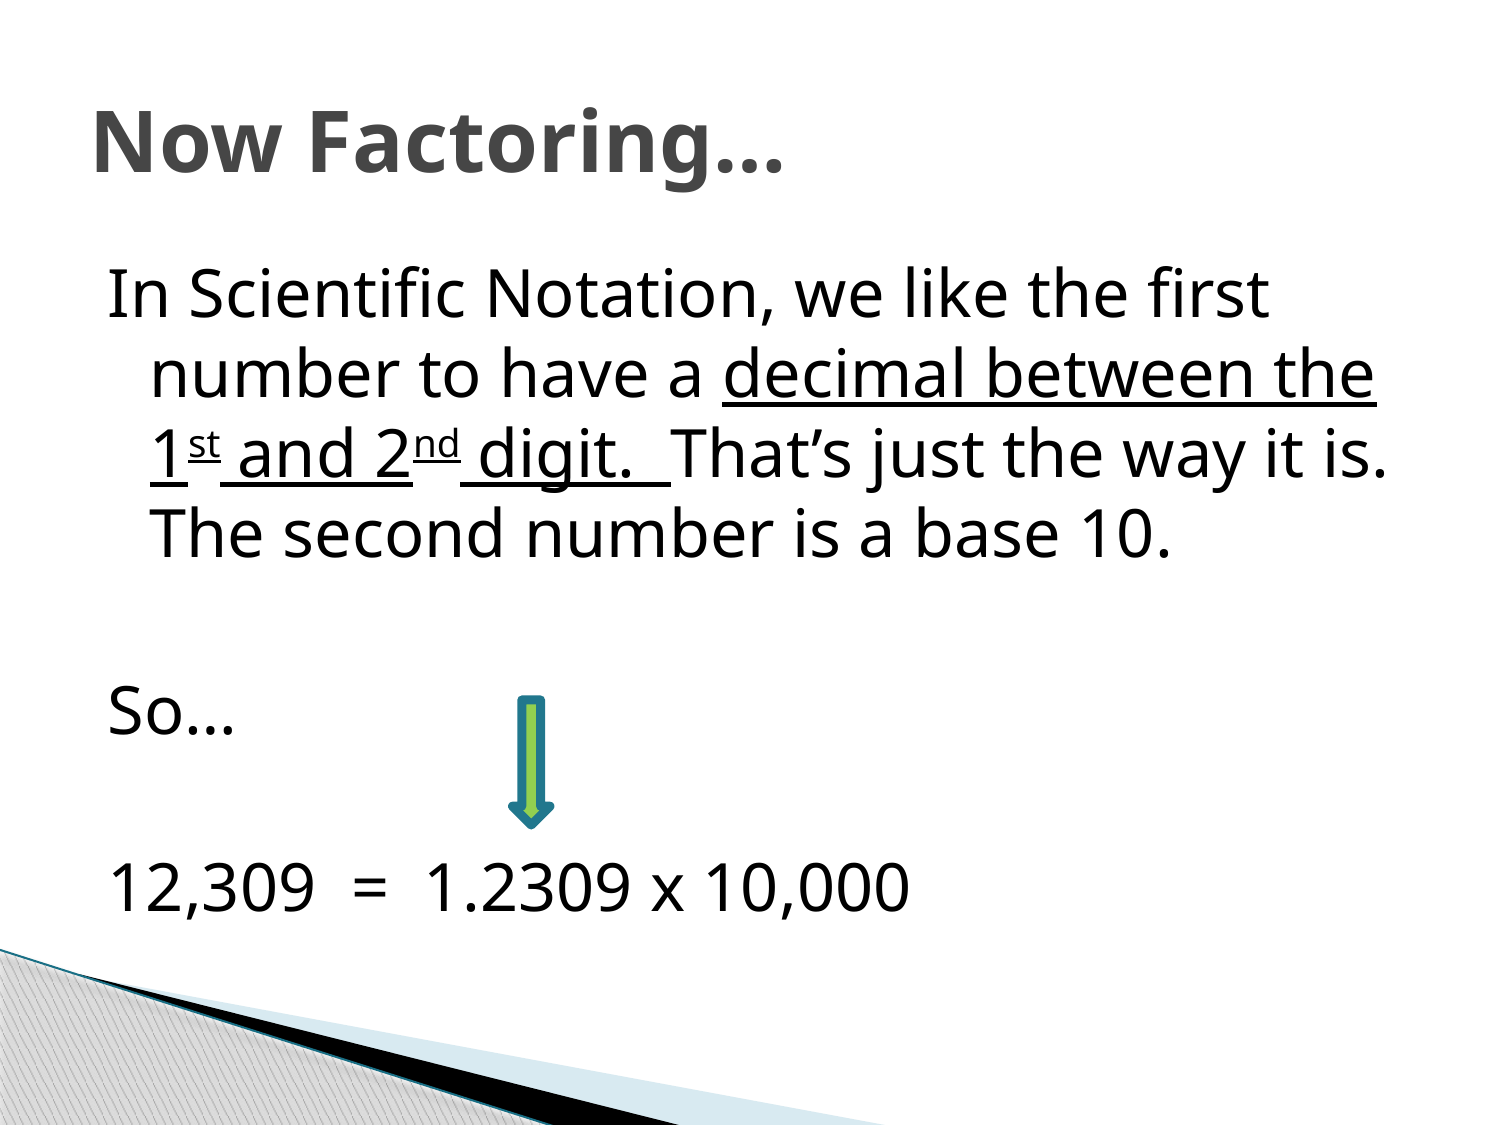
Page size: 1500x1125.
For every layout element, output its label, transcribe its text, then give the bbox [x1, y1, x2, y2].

text_box [508, 695, 555, 830]
list In Scientific Notation, we like the first number to have a decimal between the 1st and 2nd digit. That’s just the way it is. The second number is a base 10. So… 12,309 = 1.2309 x 10,000 [75, 243, 1425, 986]
title Now Factoring… [75, 45, 1425, 233]
